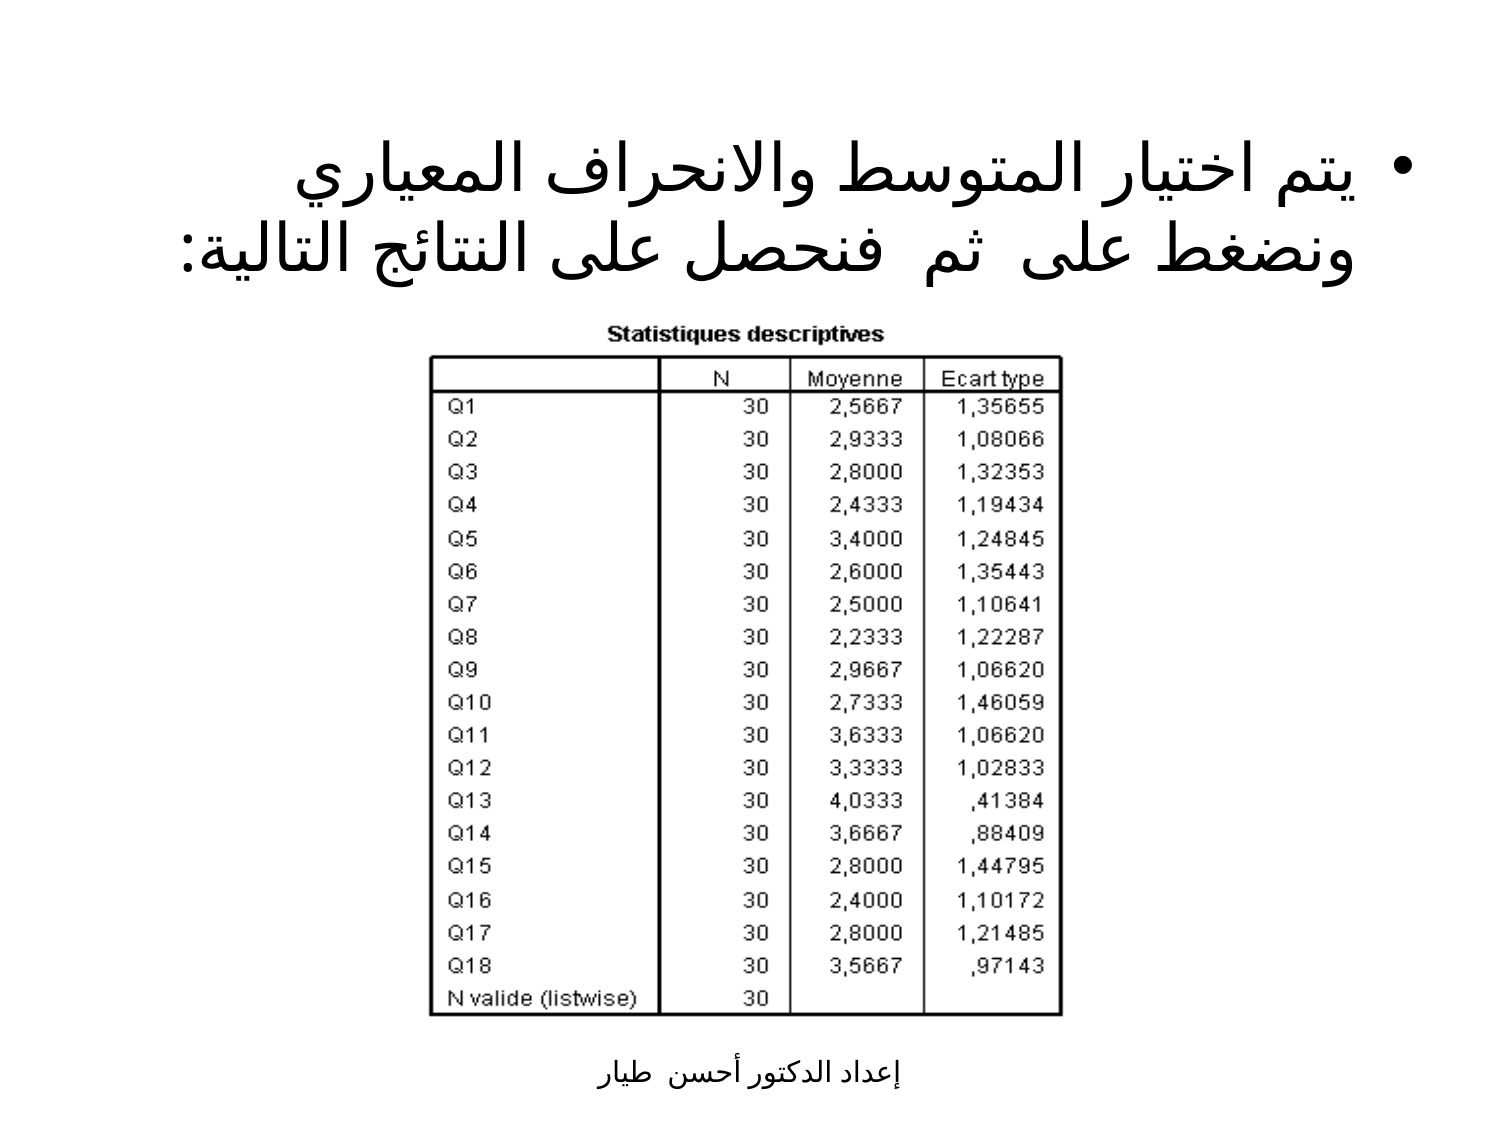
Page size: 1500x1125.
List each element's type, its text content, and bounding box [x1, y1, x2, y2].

list يتم اختيار المتوسط والانحراف المعياري ونضغط على ثم فنحصل على النتائج التالية: [75, 117, 1430, 1005]
picture [409, 304, 1079, 1032]
footer إعداد الدكتور أحسن طيار [512, 1042, 988, 1103]
